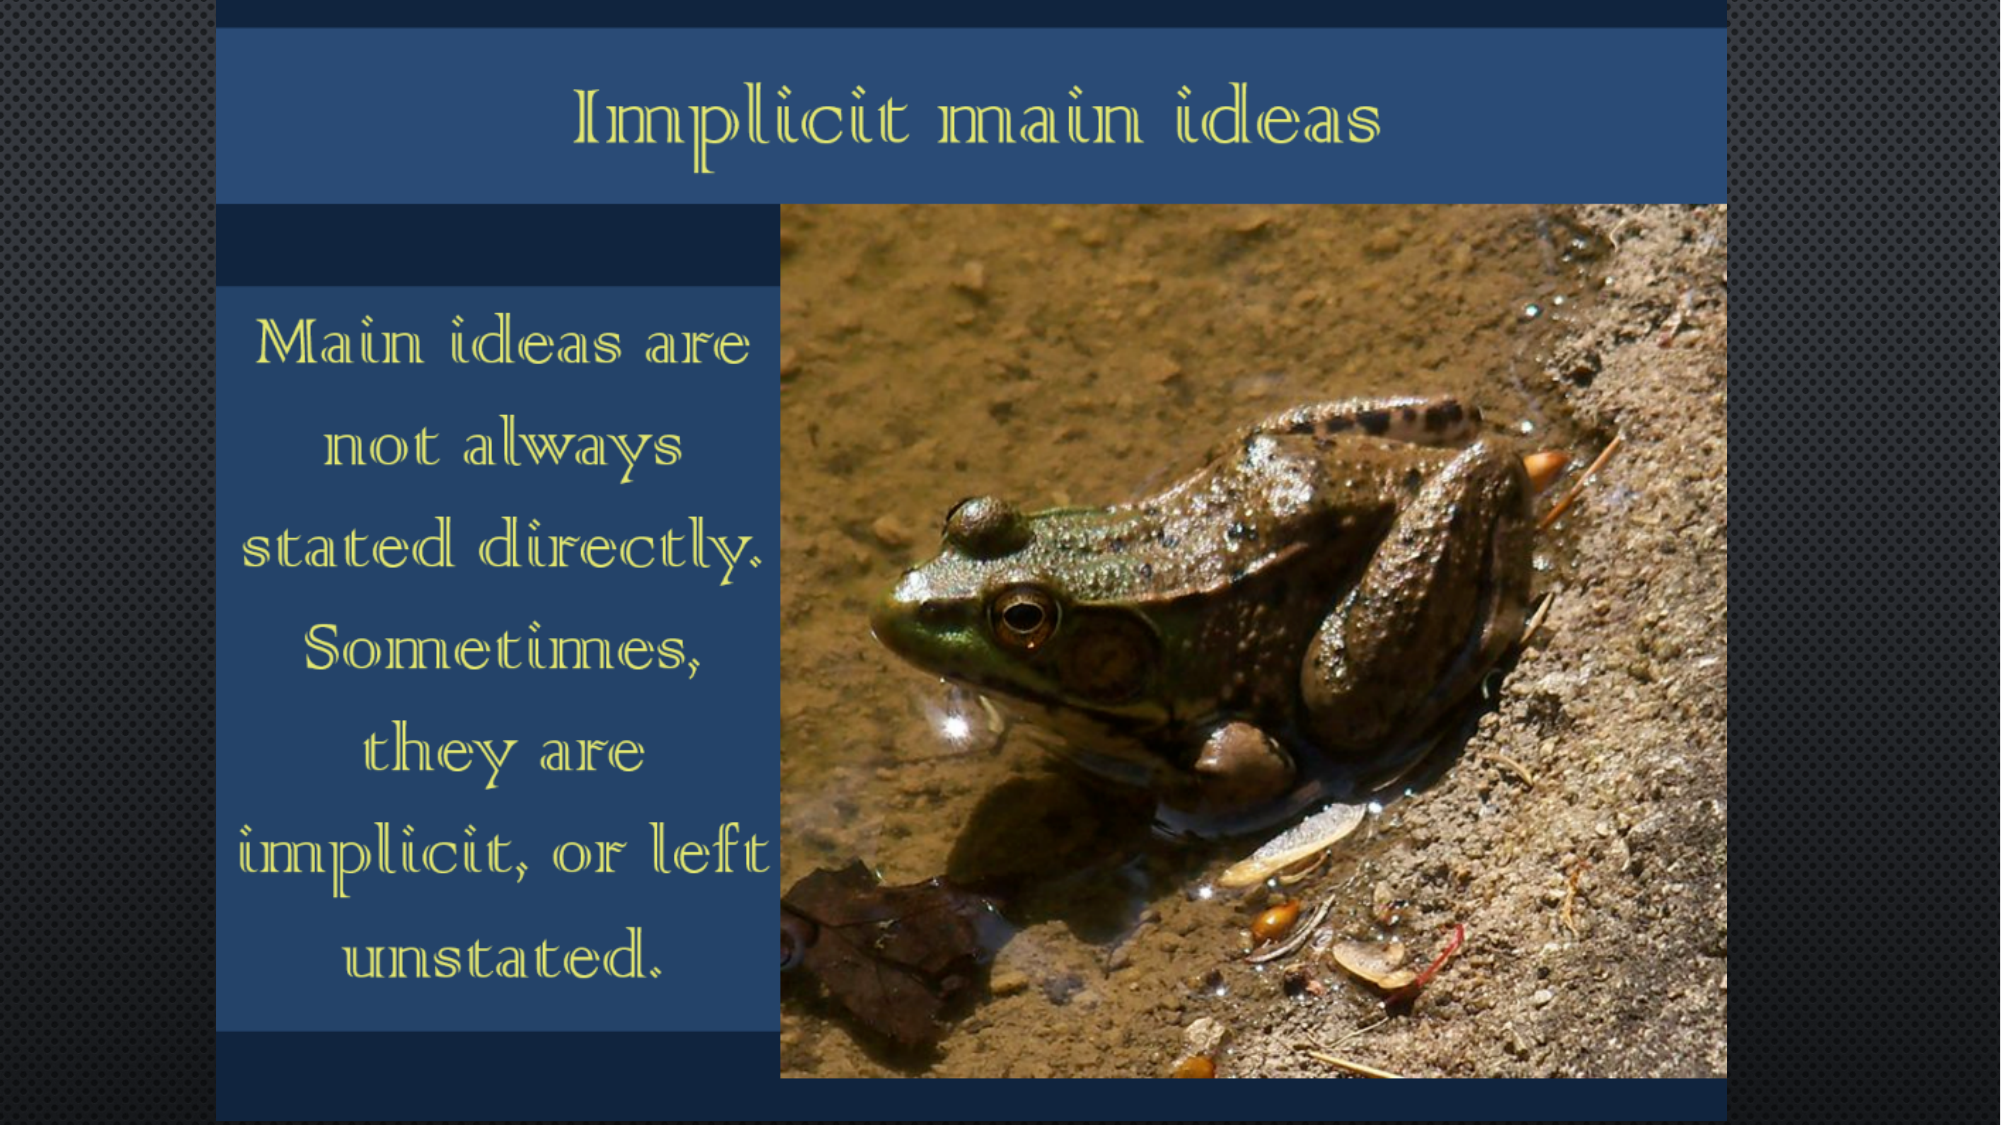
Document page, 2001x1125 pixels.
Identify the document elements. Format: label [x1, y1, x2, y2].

picture [216, 0, 1727, 1121]
